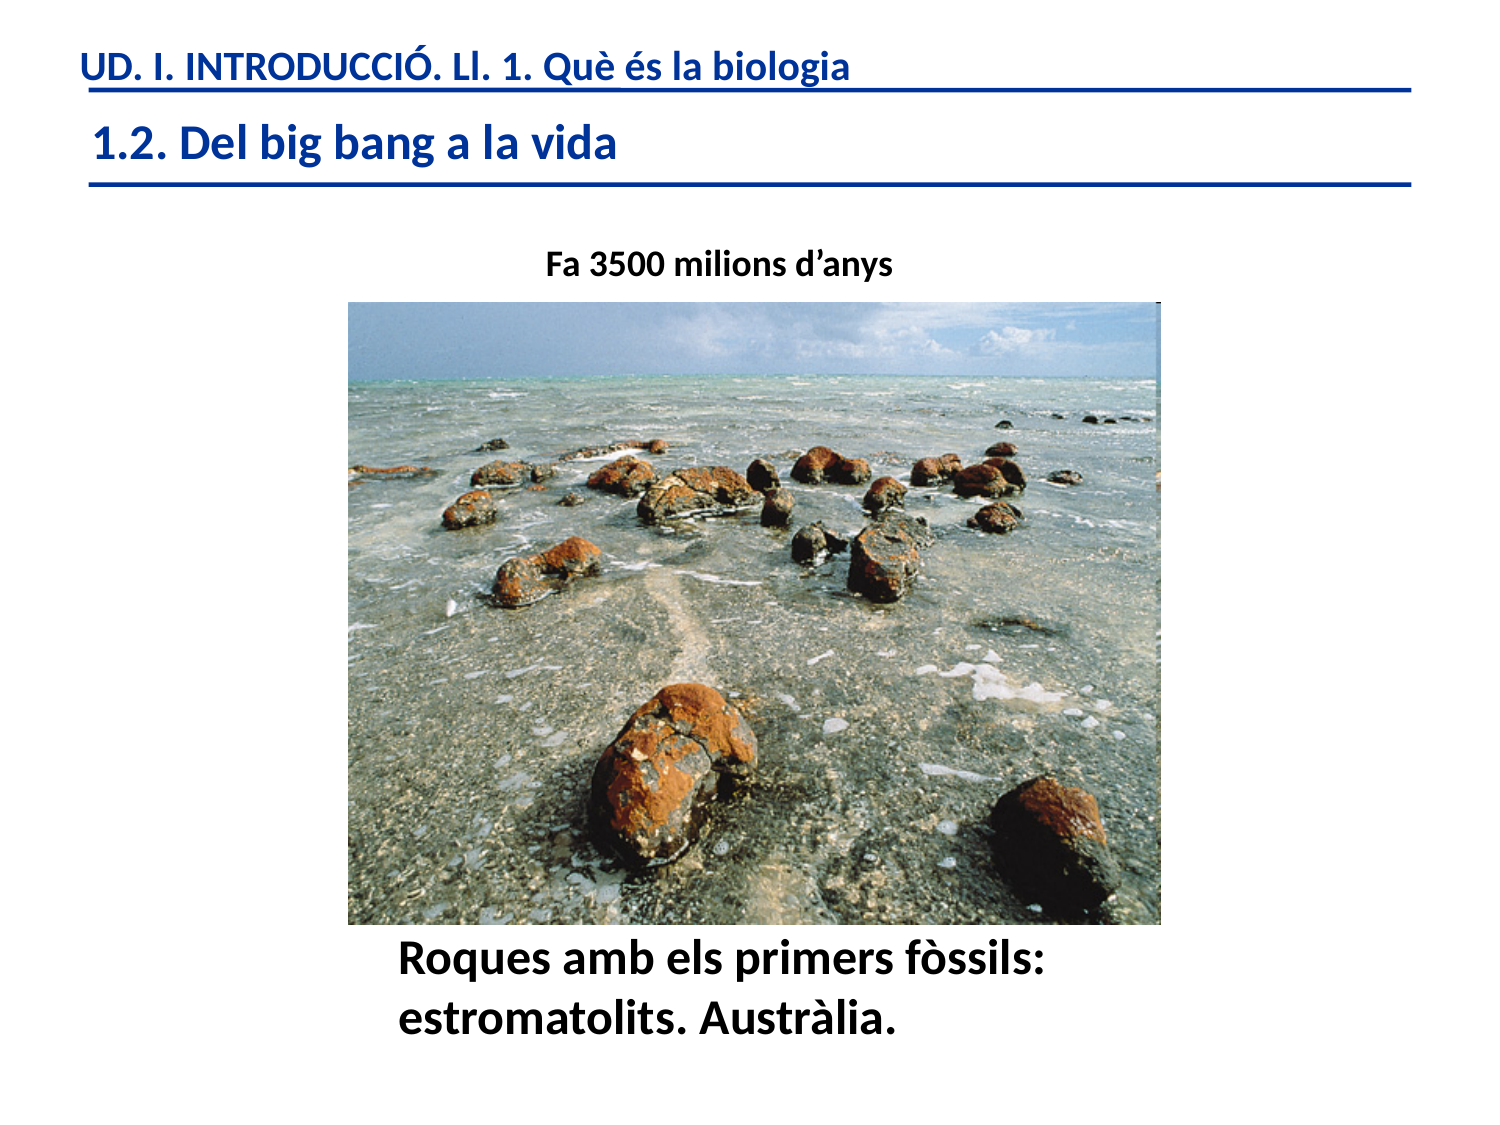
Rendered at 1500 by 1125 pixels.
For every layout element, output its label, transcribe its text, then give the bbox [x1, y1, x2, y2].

picture [348, 302, 1162, 925]
text_box UD. I. INTRODUCCIÓ. Ll. 1. Què és la biologia [64, 31, 1412, 96]
text_box Roques amb els primers fòssils: estromatolits. Austràlia. [383, 932, 1140, 1052]
text_box Fa 3500 milions d’anys [454, 231, 1117, 292]
text_box 1.2. Del big bang a la vida [76, 101, 927, 177]
